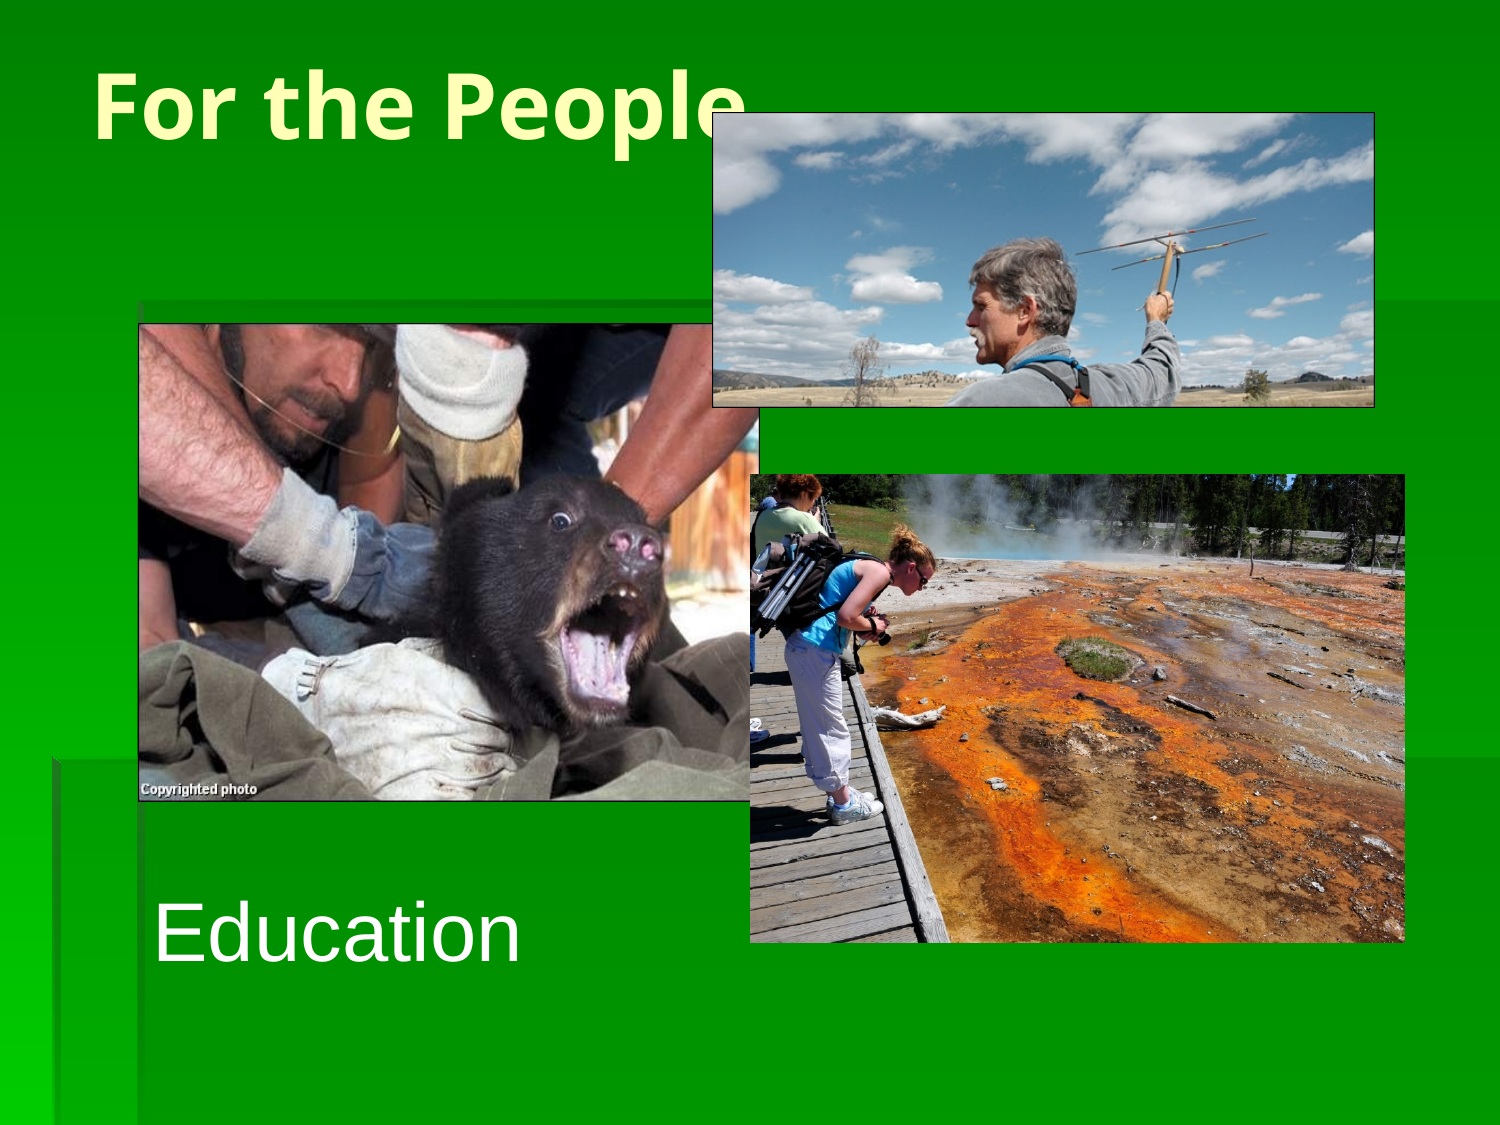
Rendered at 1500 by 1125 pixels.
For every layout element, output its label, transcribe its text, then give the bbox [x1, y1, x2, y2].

title For the People [74, 39, 1451, 276]
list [137, 323, 760, 802]
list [712, 112, 1376, 409]
picture [749, 474, 1405, 943]
list Education [137, 667, 1452, 1001]
